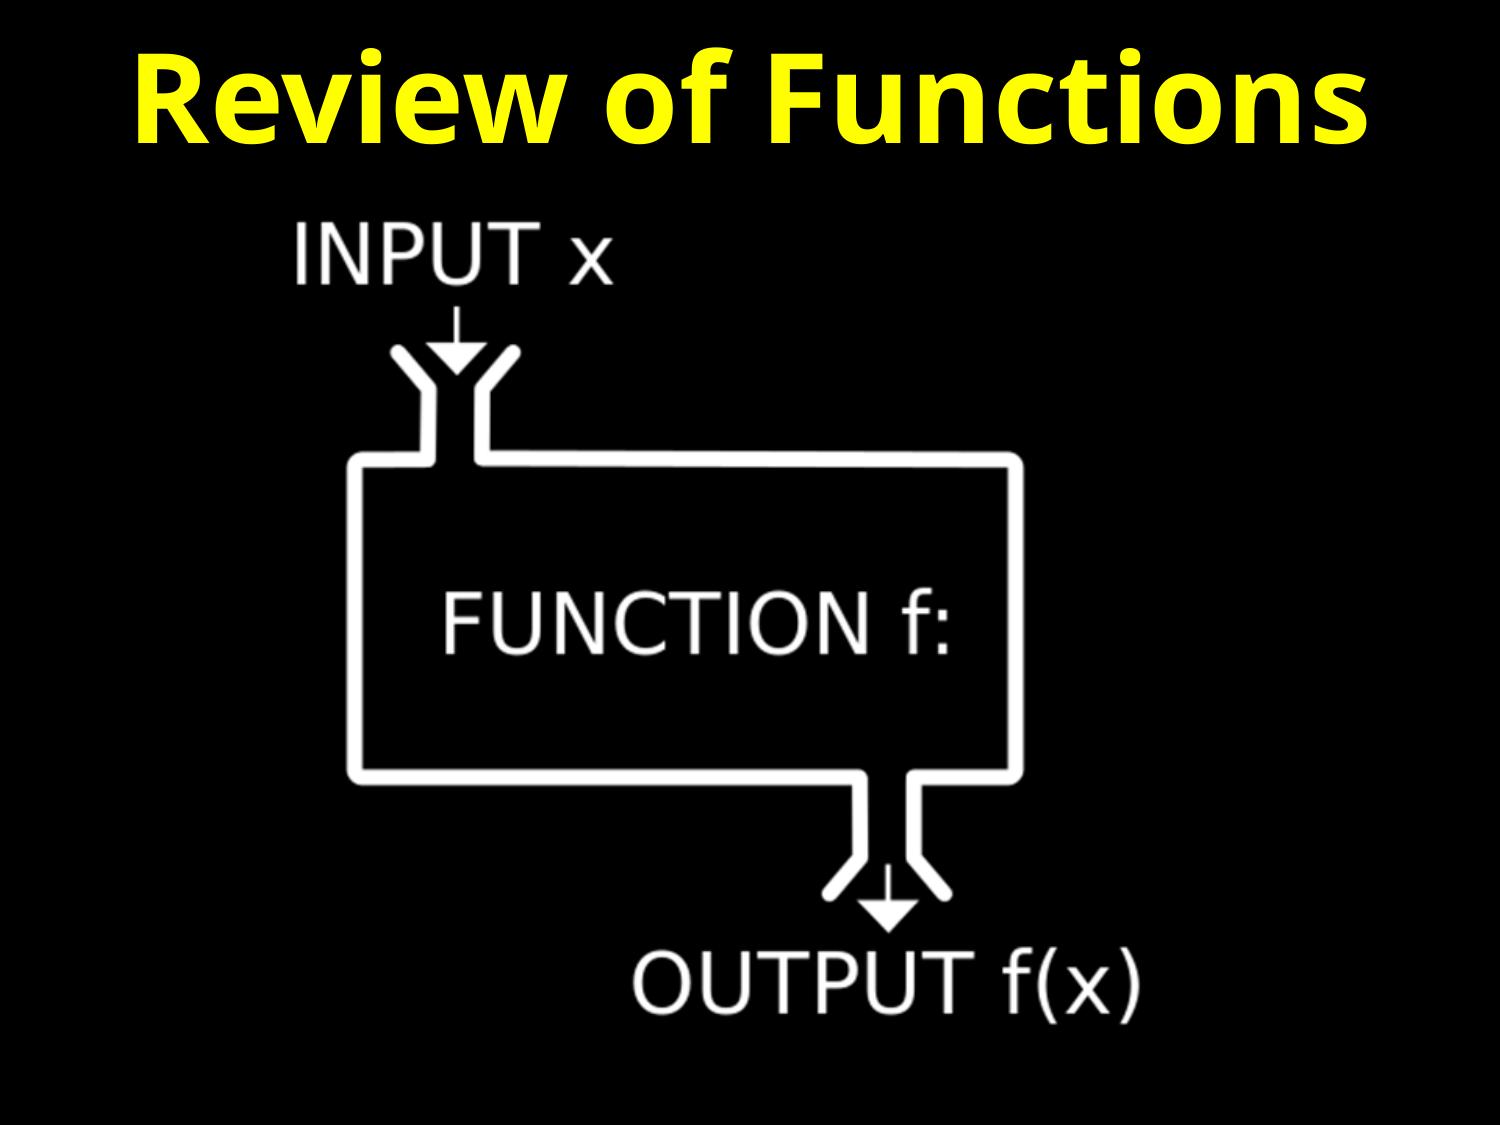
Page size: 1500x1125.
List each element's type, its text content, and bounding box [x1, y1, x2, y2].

title Review of Functions [0, 0, 1500, 188]
picture [272, 199, 1234, 1051]
